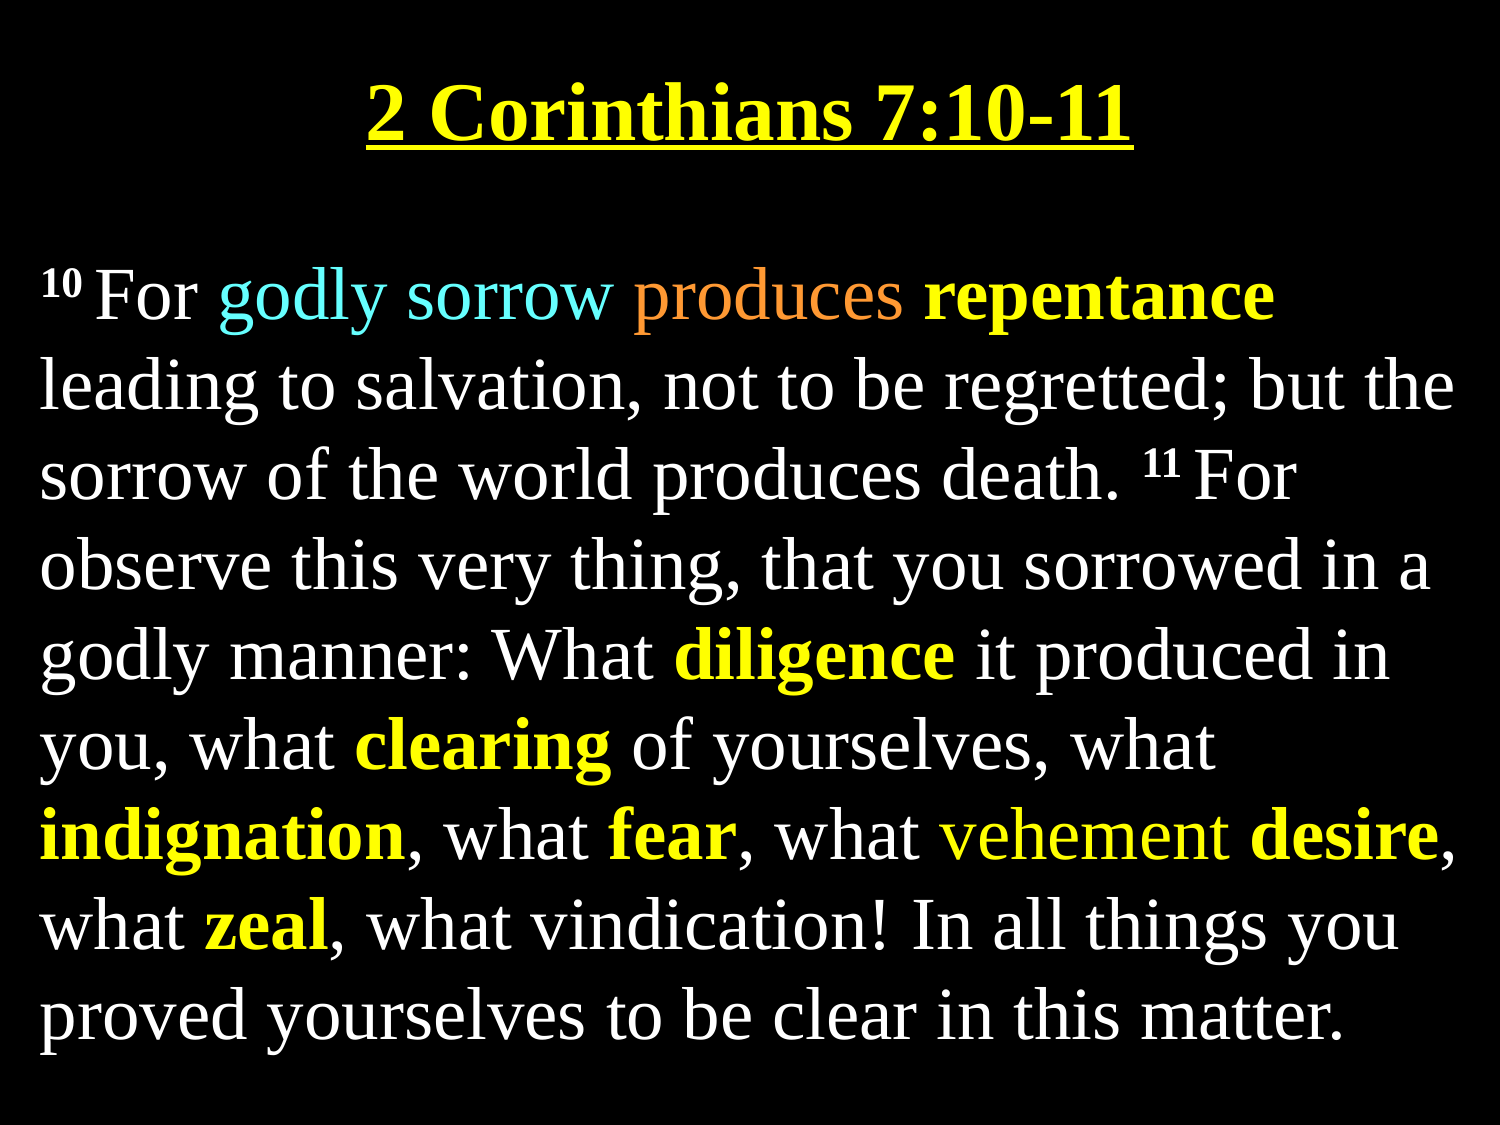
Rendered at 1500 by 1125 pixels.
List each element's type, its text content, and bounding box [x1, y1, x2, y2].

text_box 10 For godly sorrow produces repentance leading to salvation, not to be regretted; but the sorrow of the world produces death. 11 For observe this very thing, that you sorrowed in a godly manner: What diligence it produced in you, what clearing of yourselves, what indignation, what fear, what vehement desire, what zeal, what vindication! In all things you proved yourselves to be clear in this matter. [24, 237, 1475, 1063]
text_box 2 Corinthians 7:10-11 [50, 50, 1450, 165]
